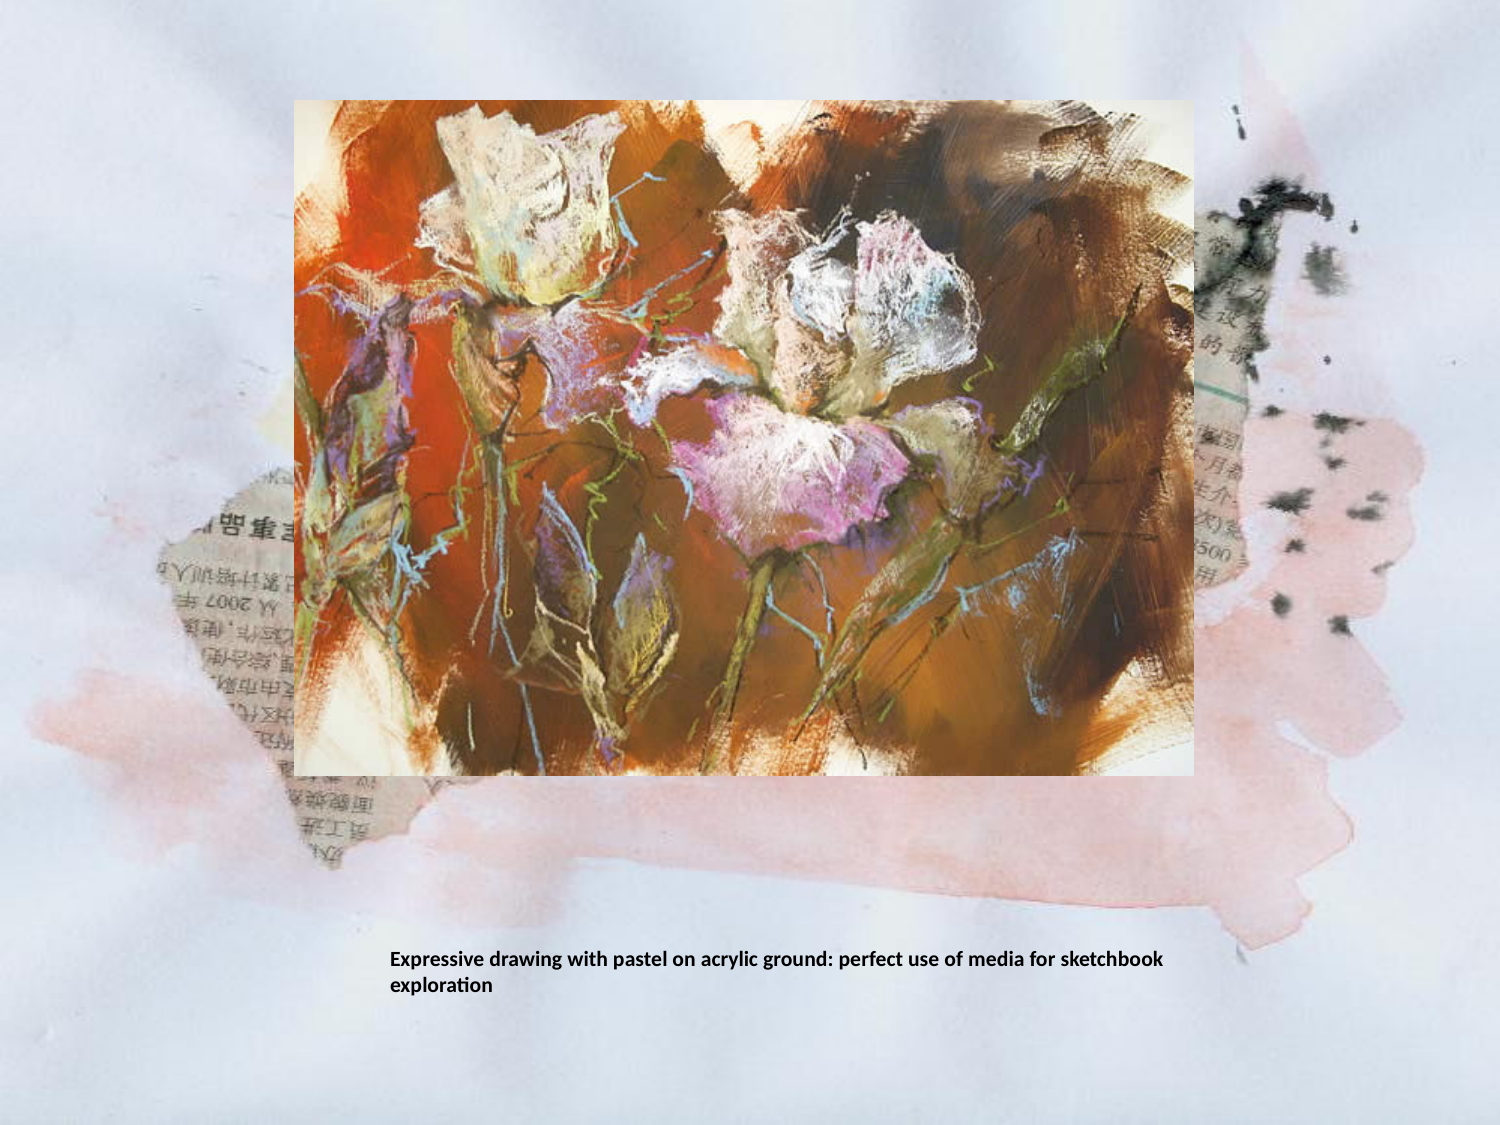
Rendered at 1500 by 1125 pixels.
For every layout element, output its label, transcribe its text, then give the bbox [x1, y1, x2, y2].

picture [0, 0, 1500, 1125]
title Expressive drawing with pastel on acrylic ground: perfect use of media for sketchbook exploration [375, 937, 1243, 1031]
